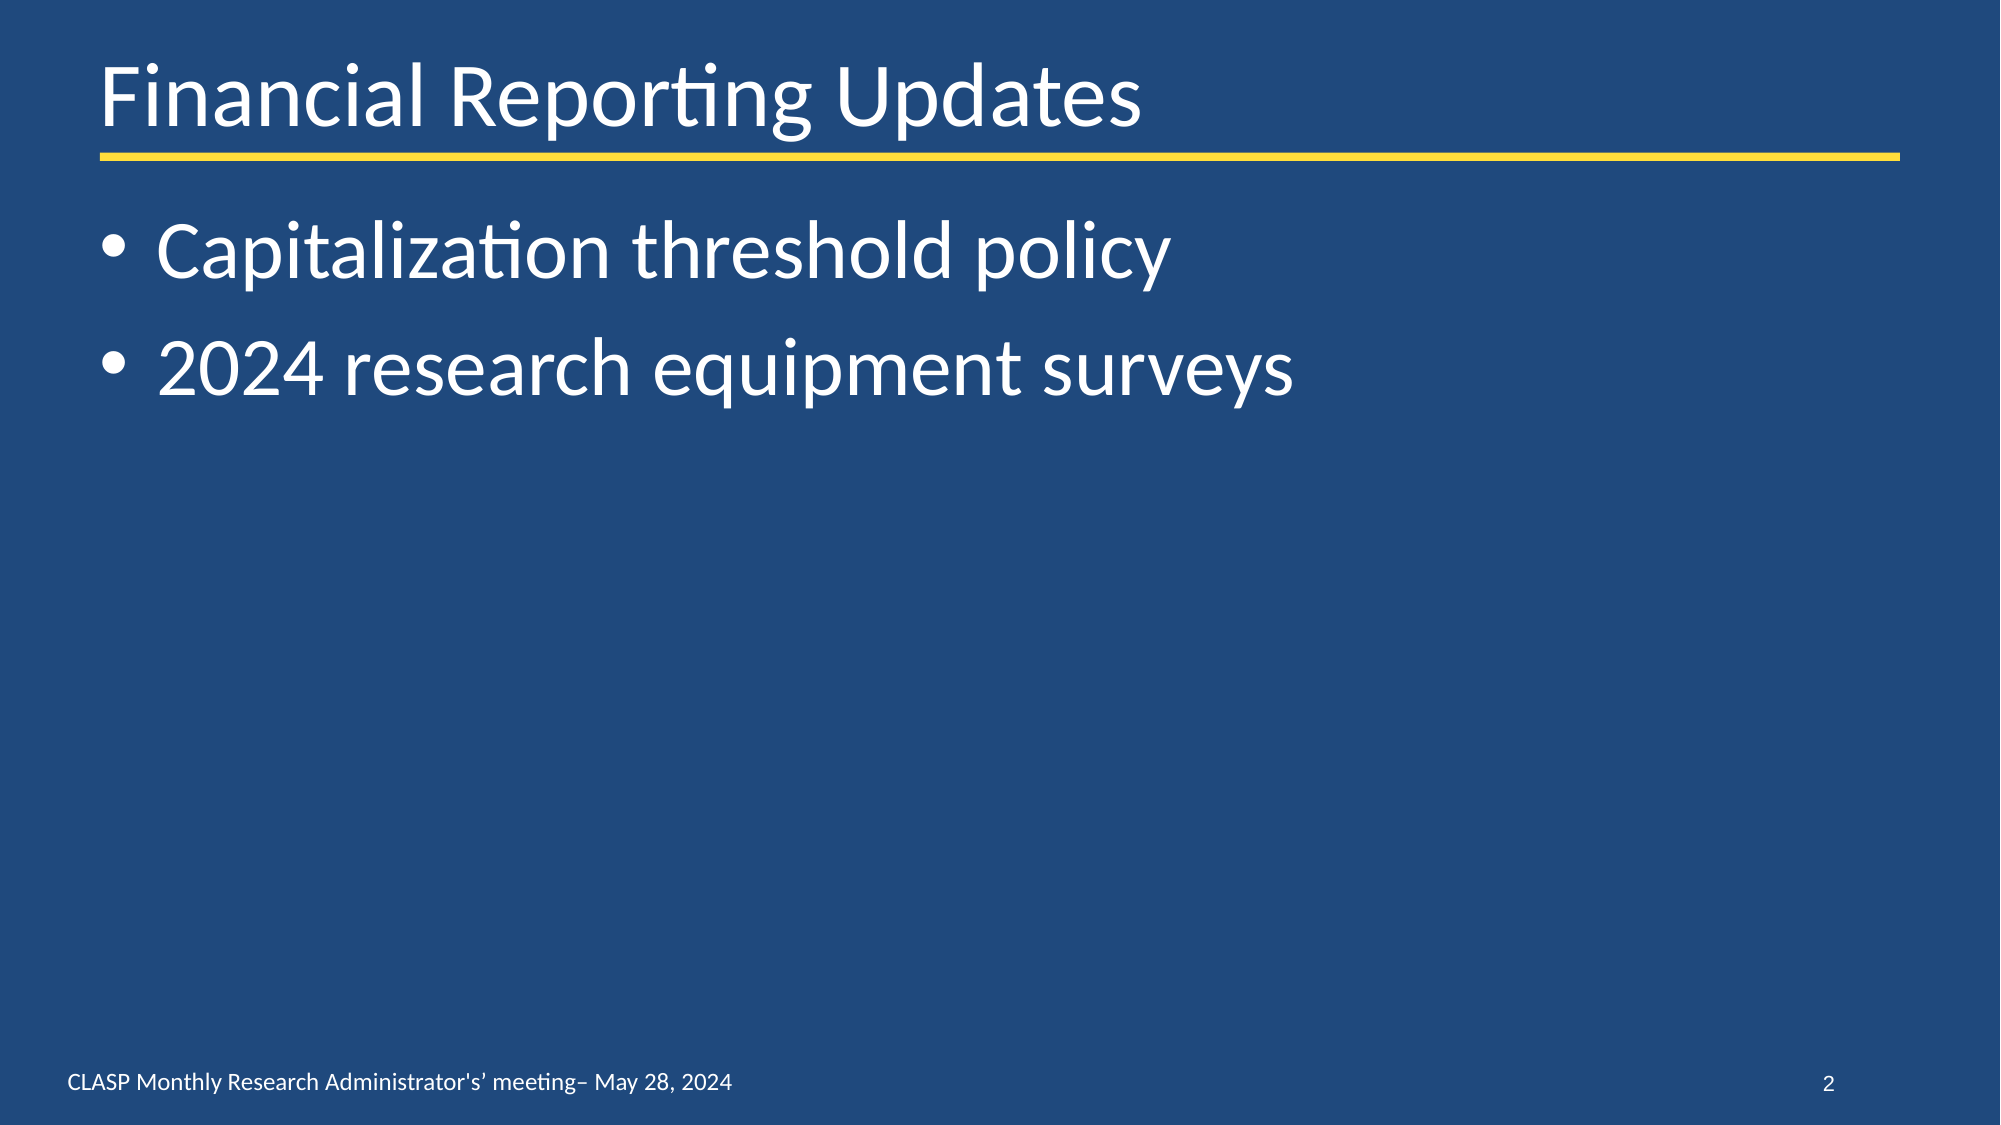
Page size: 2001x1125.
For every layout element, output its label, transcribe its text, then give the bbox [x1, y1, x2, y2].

title Financial Reporting Updates [99, 37, 1901, 143]
slide_number 2 [1383, 1052, 1850, 1113]
list Capitalization threshold policy 2024 research equipment surveys [99, 187, 1901, 1038]
